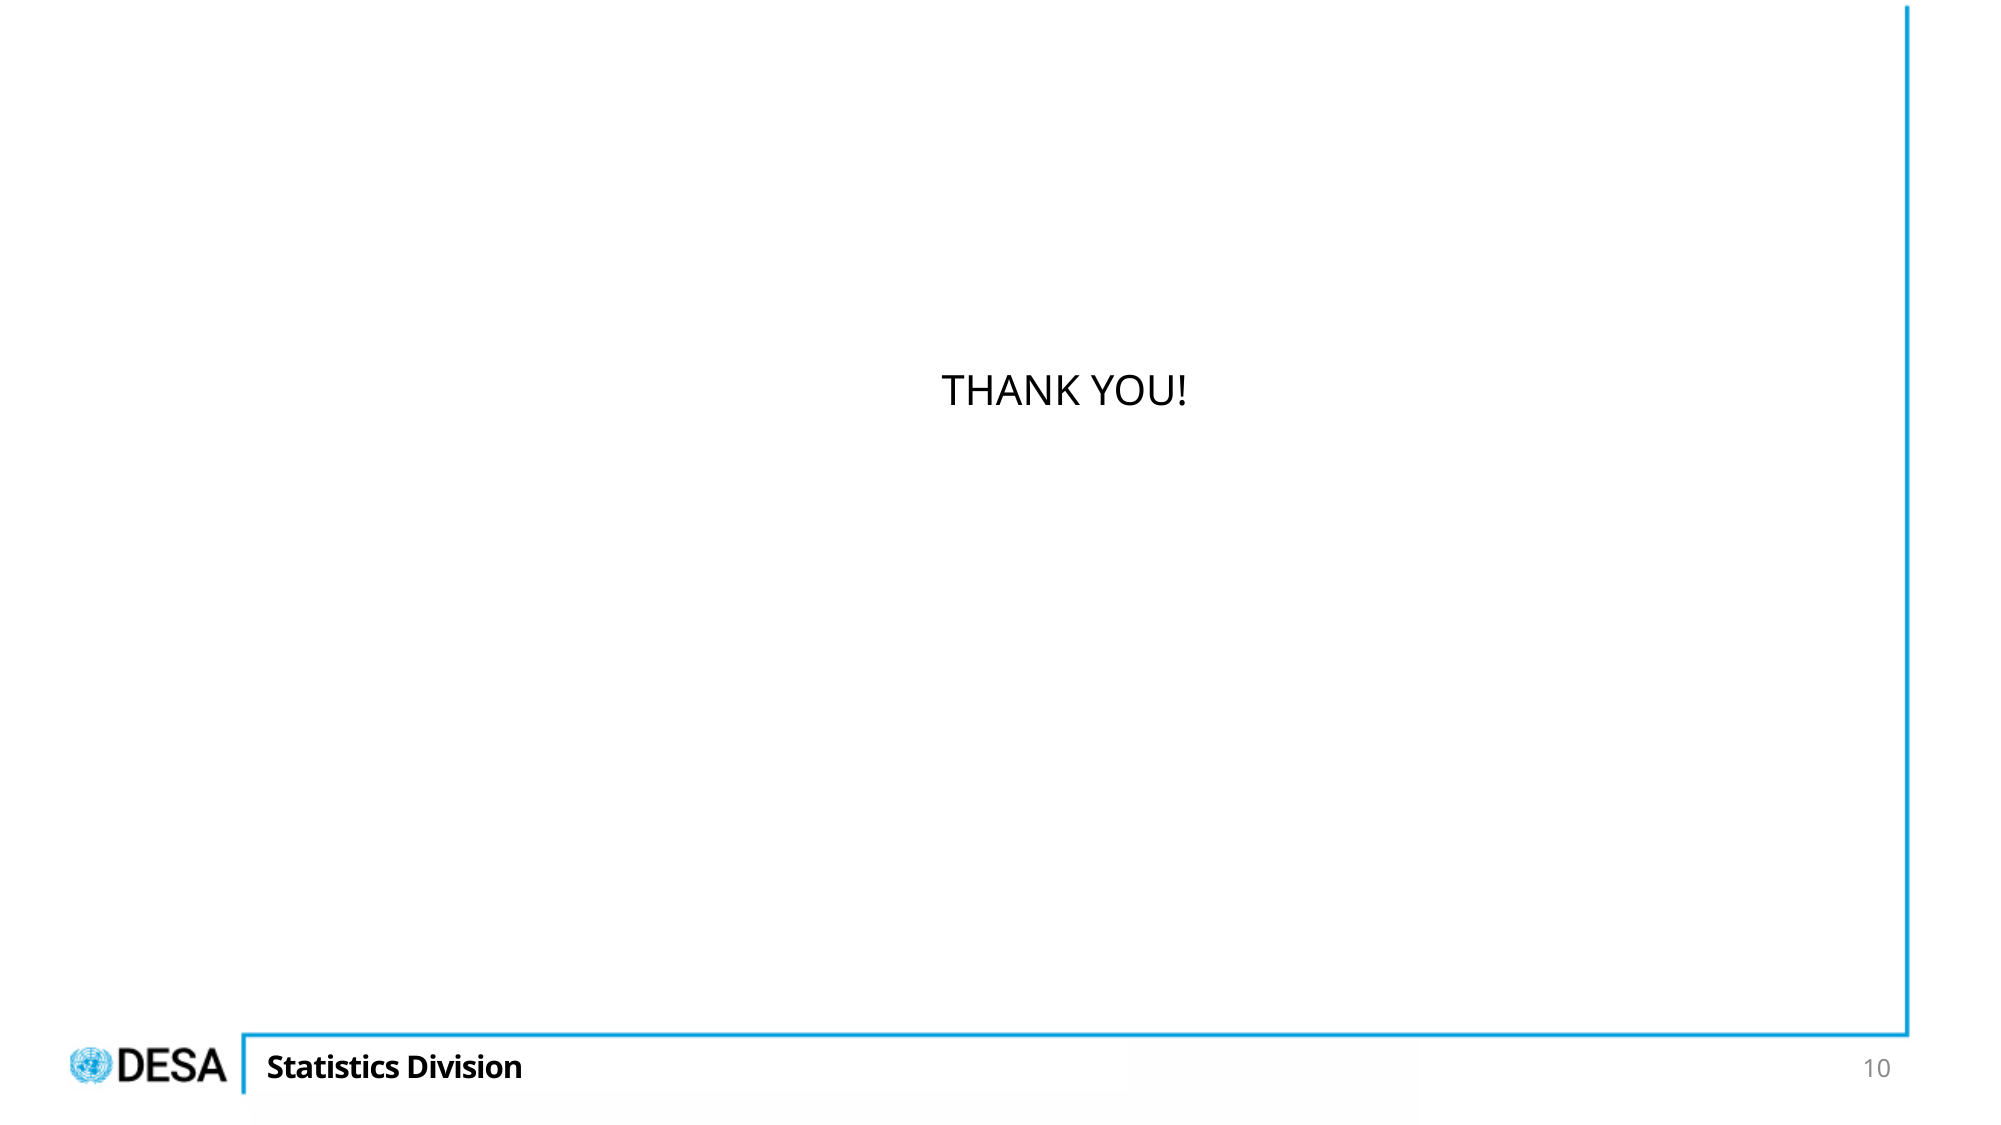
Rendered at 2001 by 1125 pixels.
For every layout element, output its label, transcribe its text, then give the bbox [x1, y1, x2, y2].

list THANK YOU! [267, 346, 1863, 1014]
slide_number 10 [1809, 1039, 1907, 1099]
picture [0, 0, 2000, 1125]
